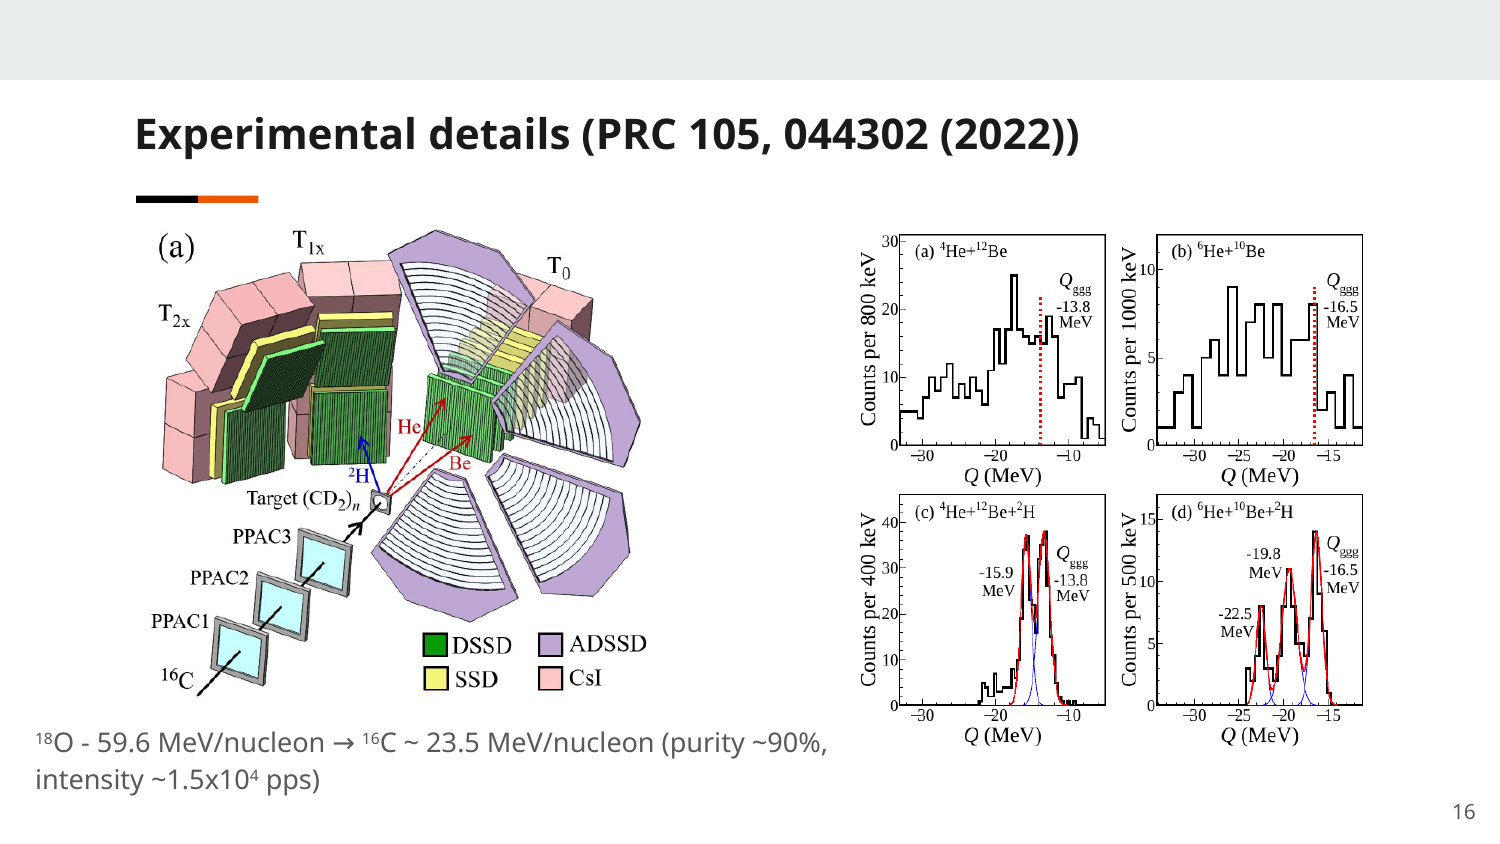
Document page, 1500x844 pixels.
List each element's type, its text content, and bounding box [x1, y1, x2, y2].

text_box Experimental details (PRC 105, 044302 (2022)) [119, 89, 1381, 177]
picture [119, 202, 670, 731]
text_box 18O - 59.6 MeV/nucleon → 16C ~ 23.5 MeV/nucleon (purity ~90%, intensity ~1.5x104 pps) [20, 705, 869, 844]
text_box <number> [1400, 779, 1491, 844]
picture [844, 223, 1381, 752]
